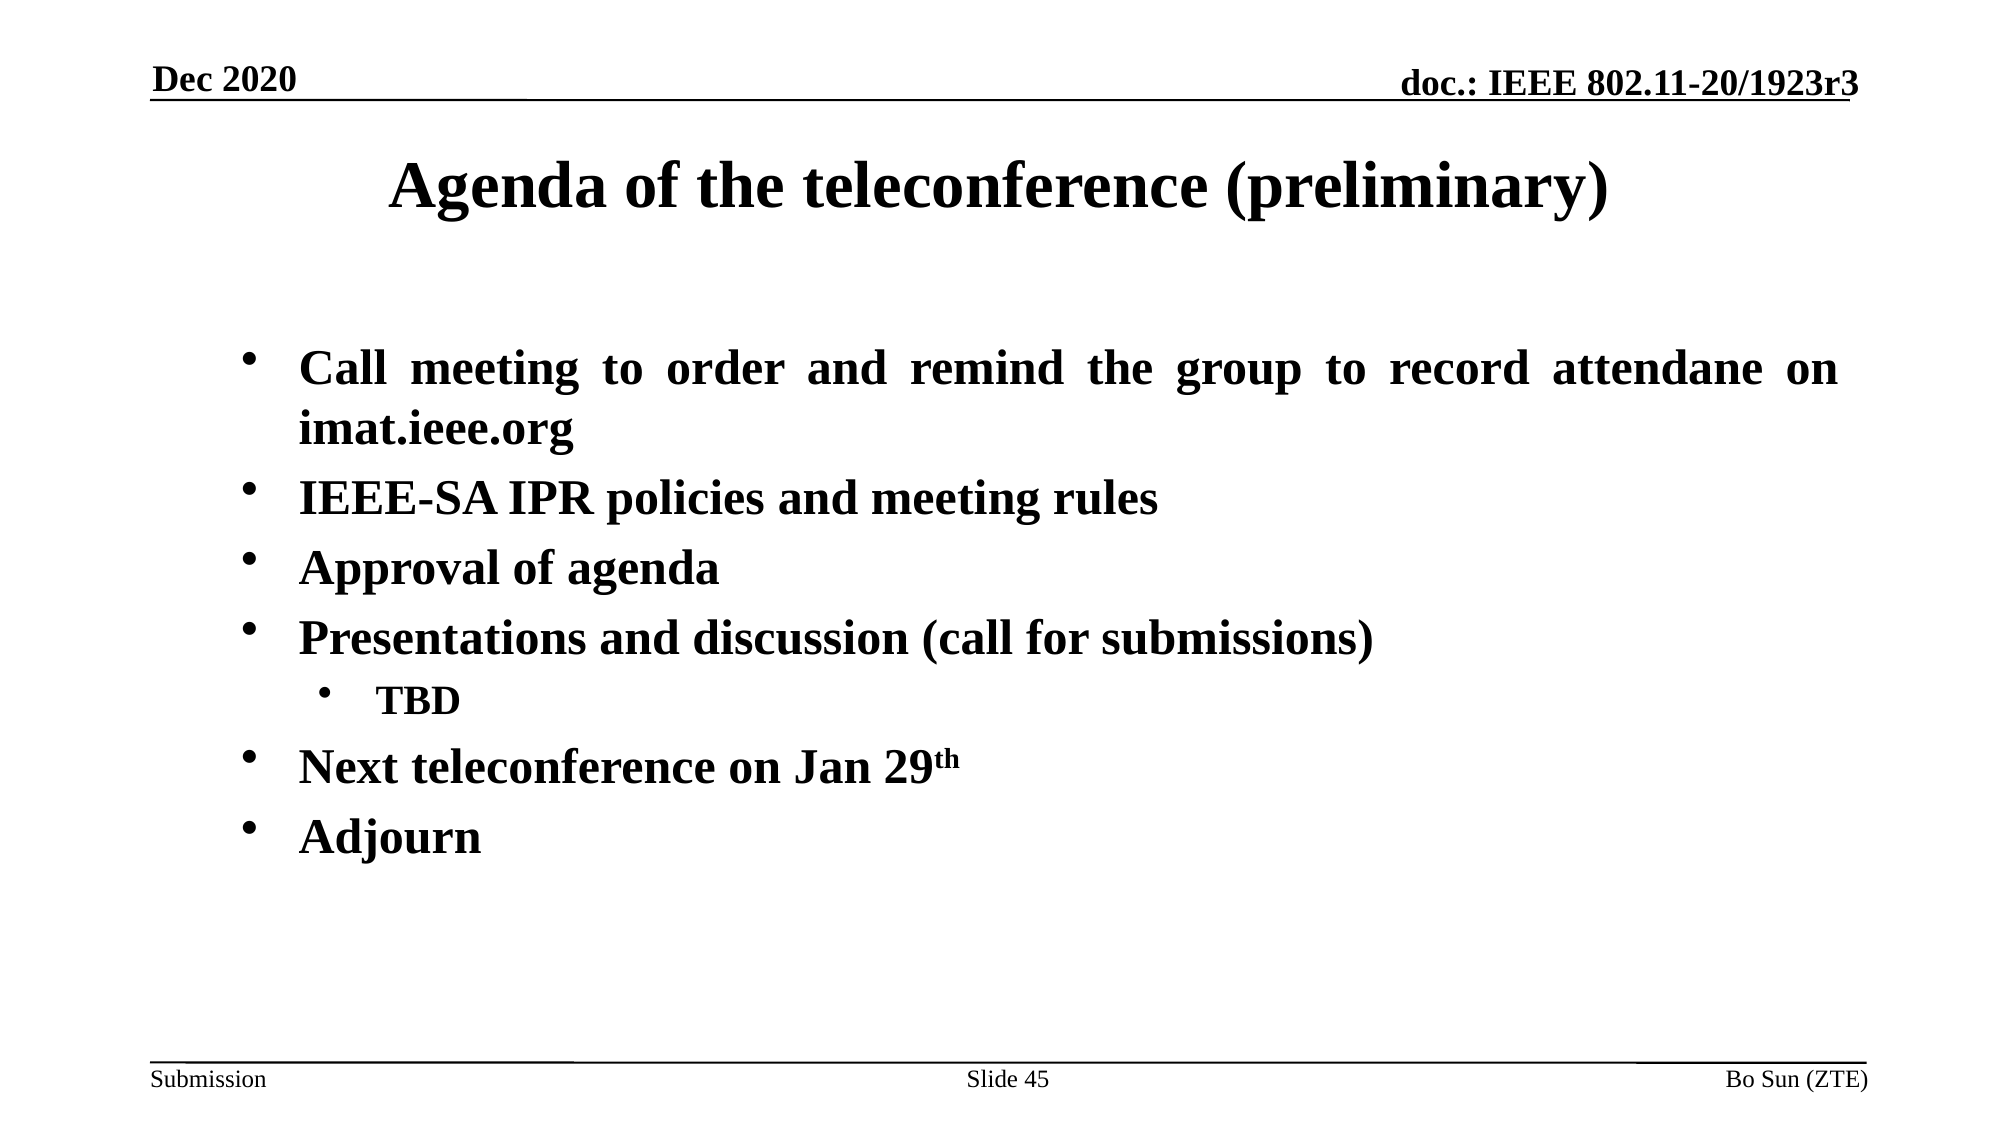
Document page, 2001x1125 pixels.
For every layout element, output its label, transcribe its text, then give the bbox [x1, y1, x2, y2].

text_box Agenda of the teleconference (preliminary) [362, 99, 1638, 262]
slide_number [152, 54, 563, 100]
text_box Call meeting to order and remind the group to record attendane on imat.ieee.org IEEE-SA IPR policies and meeting rules Approval of agenda Presentations and discussion (call for submissions) TBD Next teleconference on Jan 29th Adjourn [225, 327, 1855, 1049]
slide_number Slide 45 [949, 1061, 1067, 1123]
footer Bo Sun (ZTE) [1171, 1061, 1869, 1093]
